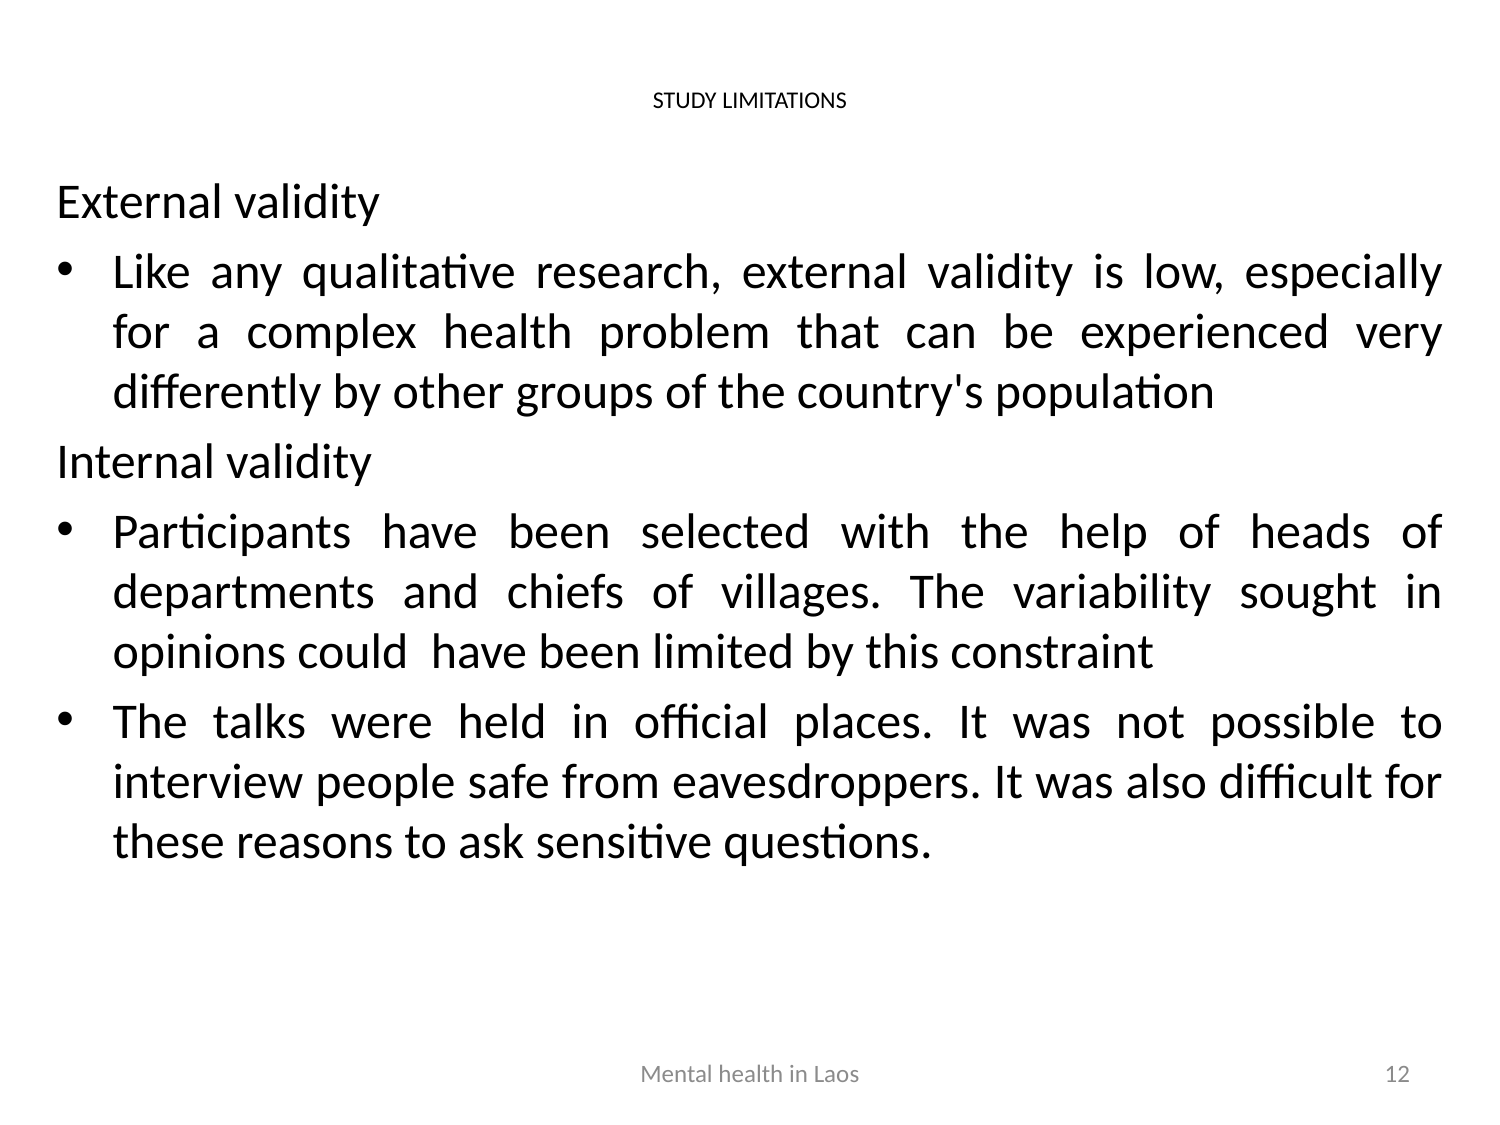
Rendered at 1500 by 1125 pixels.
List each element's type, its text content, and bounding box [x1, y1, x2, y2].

title STUDY LIMITATIONS [75, 45, 1425, 160]
list External validity Like any qualitative research, external validity is low, especially for a complex health problem that can be experienced very differently by other groups of the country's population Internal validity Participants have been selected with the help of heads of departments and chiefs of villages. The variability sought in opinions could have been limited by this constraint The talks were held in official places. It was not possible to interview people safe from eavesdroppers. It was also difficult for these reasons to ask sensitive questions. [41, 160, 1459, 1059]
footer Mental health in Laos [512, 1042, 988, 1103]
slide_number 12 [1074, 1042, 1425, 1103]
